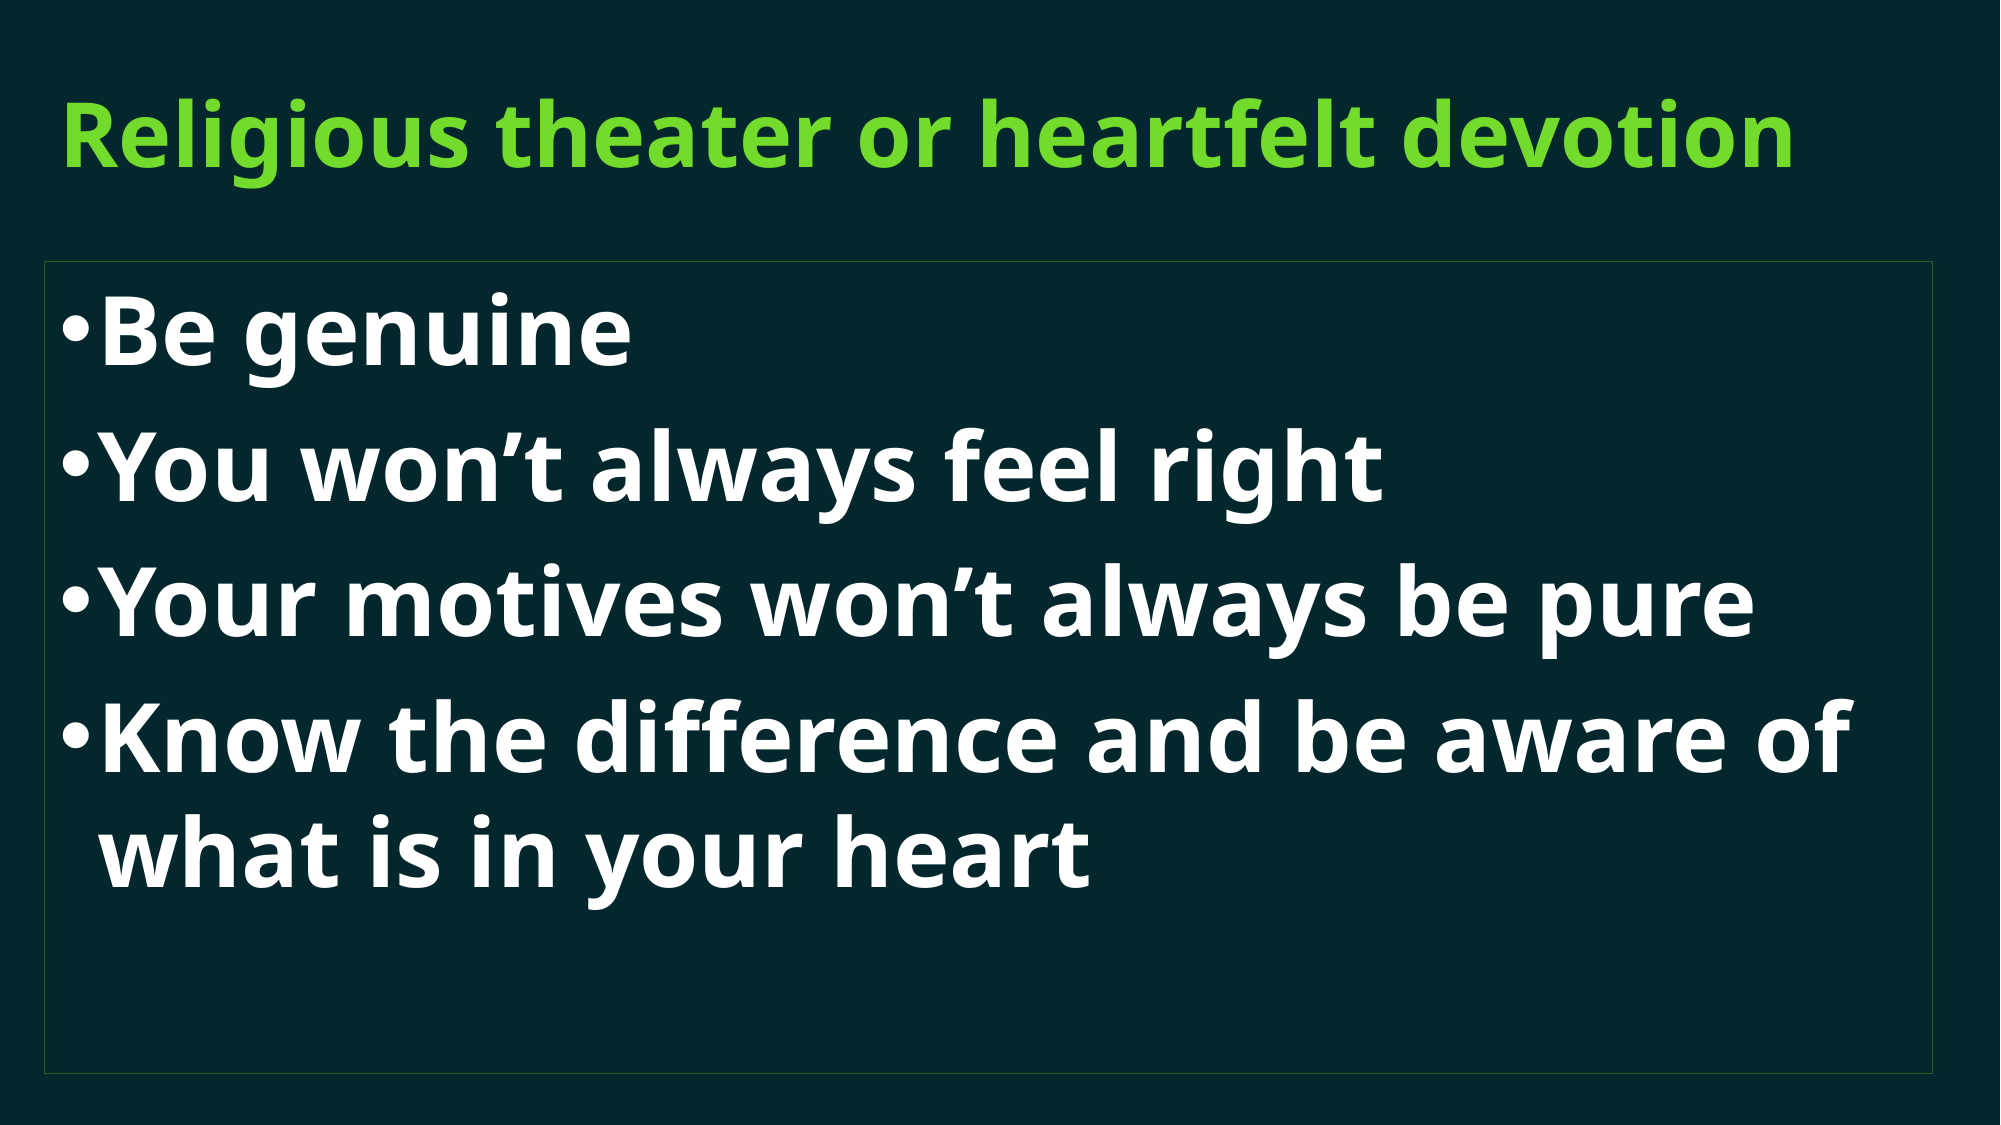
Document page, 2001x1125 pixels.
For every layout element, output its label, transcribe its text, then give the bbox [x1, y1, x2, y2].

title Religious theater or heartfelt devotion [44, 22, 1933, 240]
list Be genuine You won’t always feel right Your motives won’t always be pure Know the difference and be aware of what is in your heart [44, 261, 1933, 1074]
